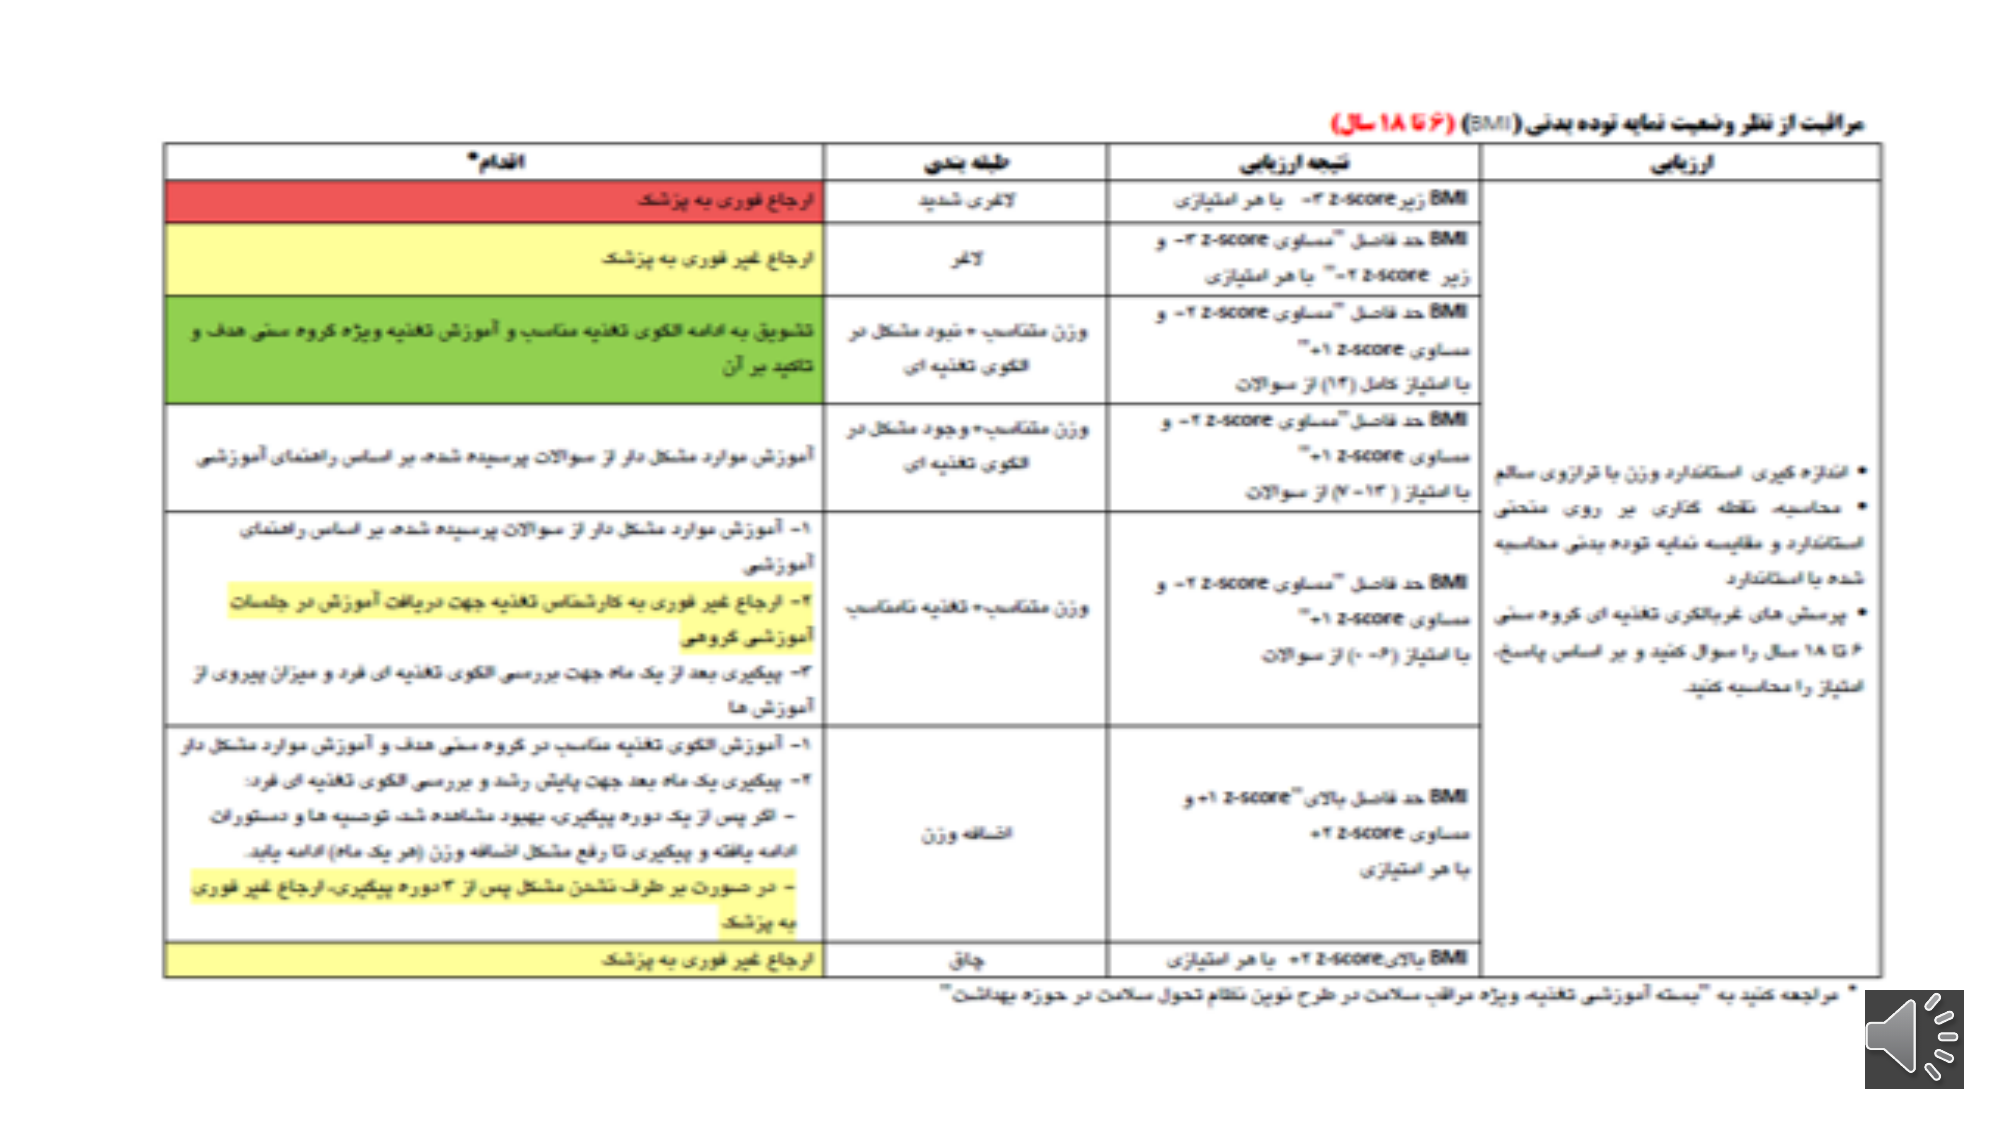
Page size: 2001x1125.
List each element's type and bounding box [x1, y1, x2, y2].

picture [1864, 989, 1965, 1090]
list [132, 89, 1946, 1028]
